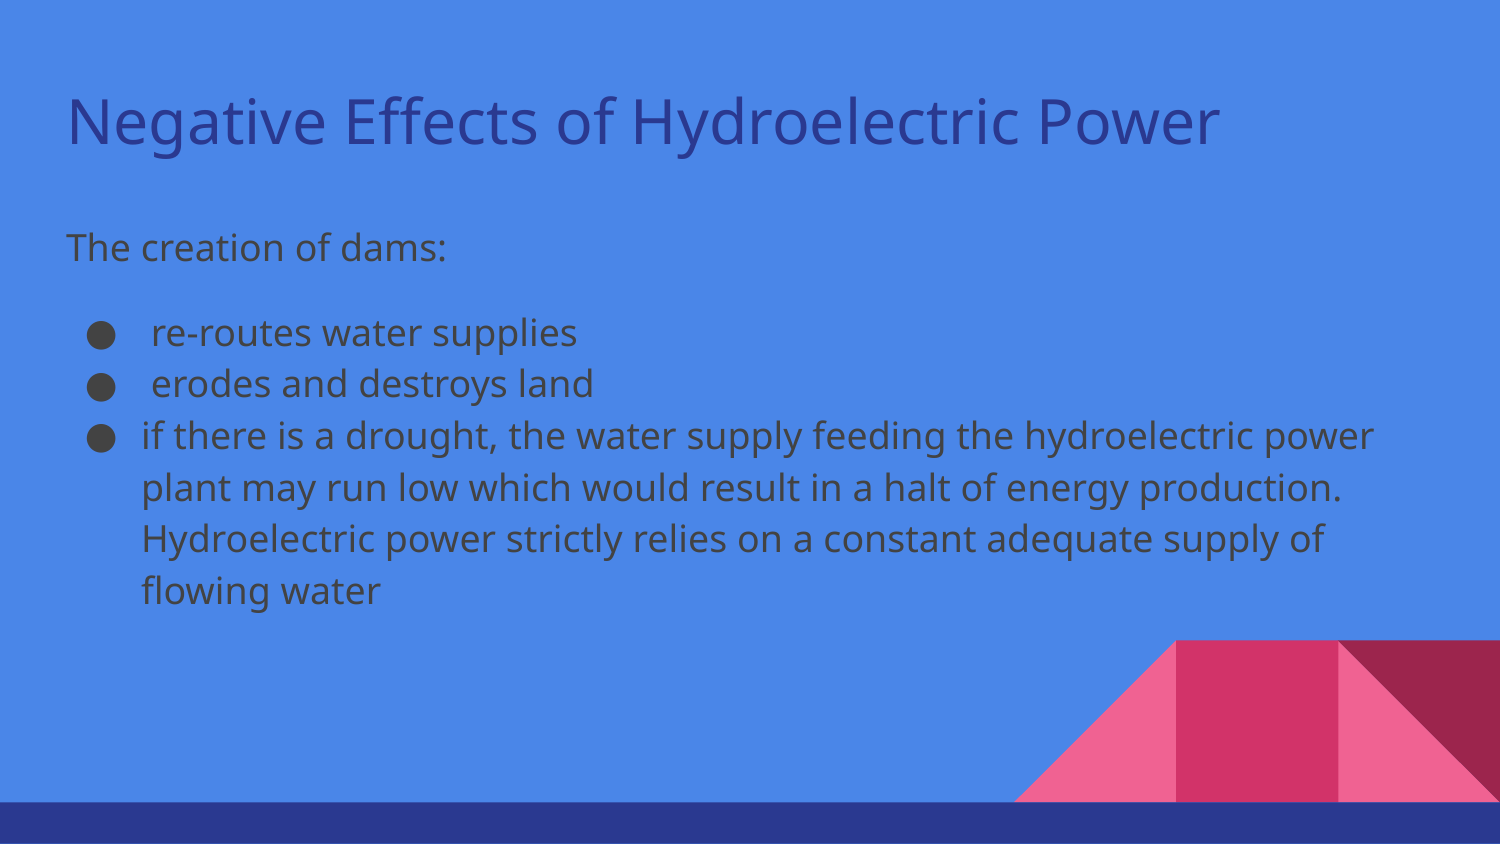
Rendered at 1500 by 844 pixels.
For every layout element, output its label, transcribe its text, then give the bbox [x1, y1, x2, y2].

list The creation of dams: re-routes water supplies erodes and destroys land if there is a drought, the water supply feeding the hydroelectric power plant may run low which would result in a halt of energy production. Hydroelectric power strictly relies on a constant adequate supply of flowing water [51, 201, 1449, 750]
title Negative Effects of Hydroelectric Power [51, 67, 1449, 167]
